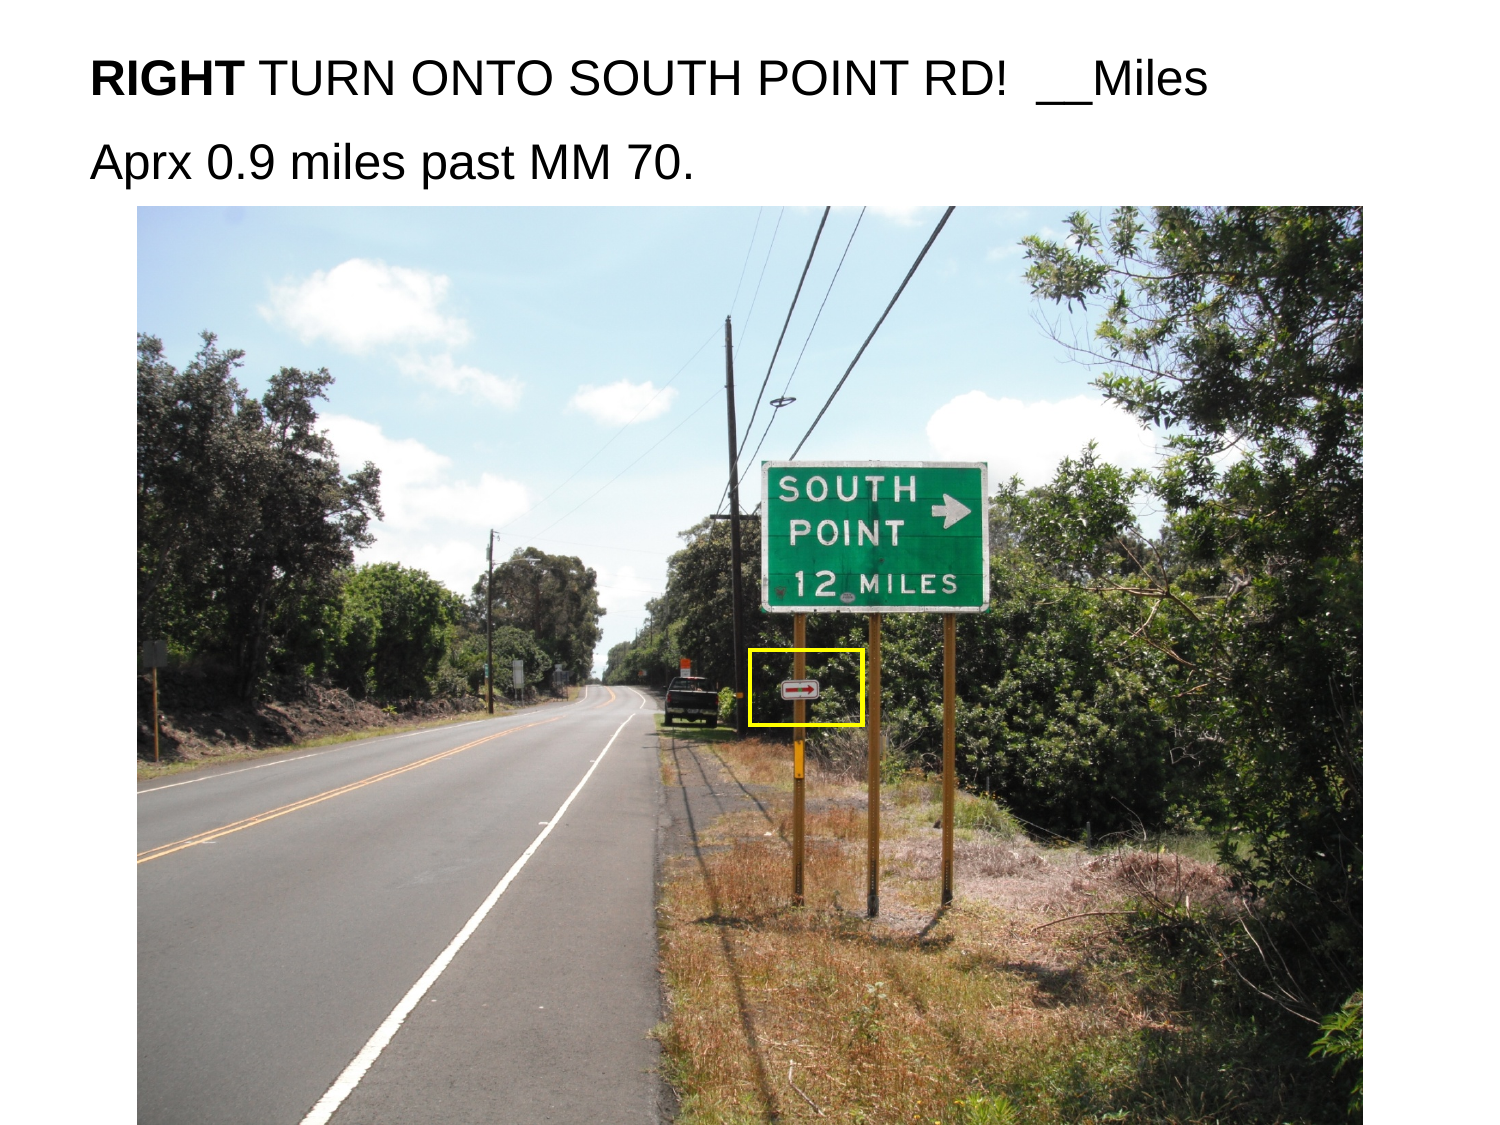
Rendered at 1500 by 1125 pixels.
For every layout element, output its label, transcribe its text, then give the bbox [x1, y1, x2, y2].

text_box RIGHT TURN ONTO SOUTH POINT RD! __Miles Aprx 0.9 miles past MM 70. [74, 37, 1363, 198]
picture [137, 205, 1363, 1125]
